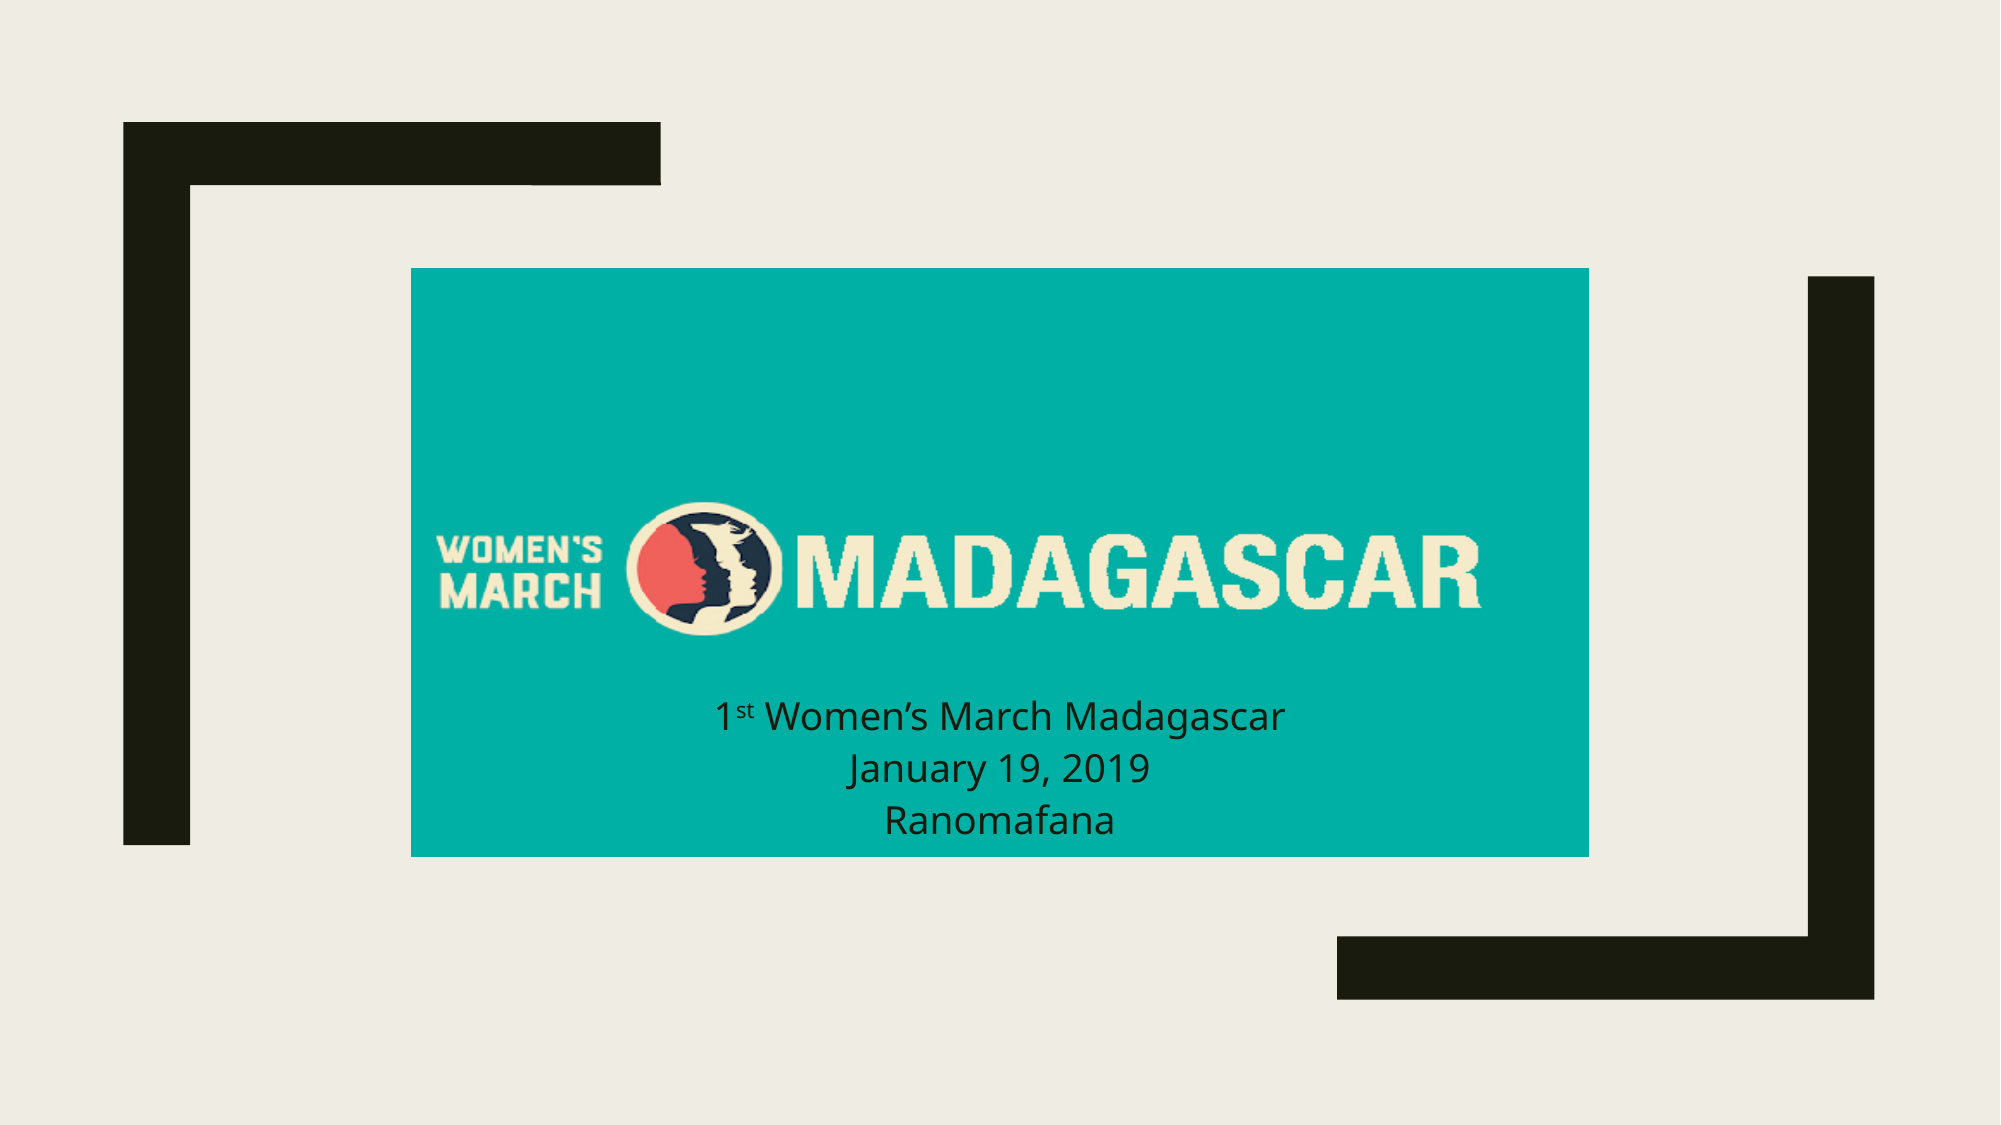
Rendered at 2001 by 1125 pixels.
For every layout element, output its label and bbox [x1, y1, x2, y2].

picture [411, 268, 1589, 857]
